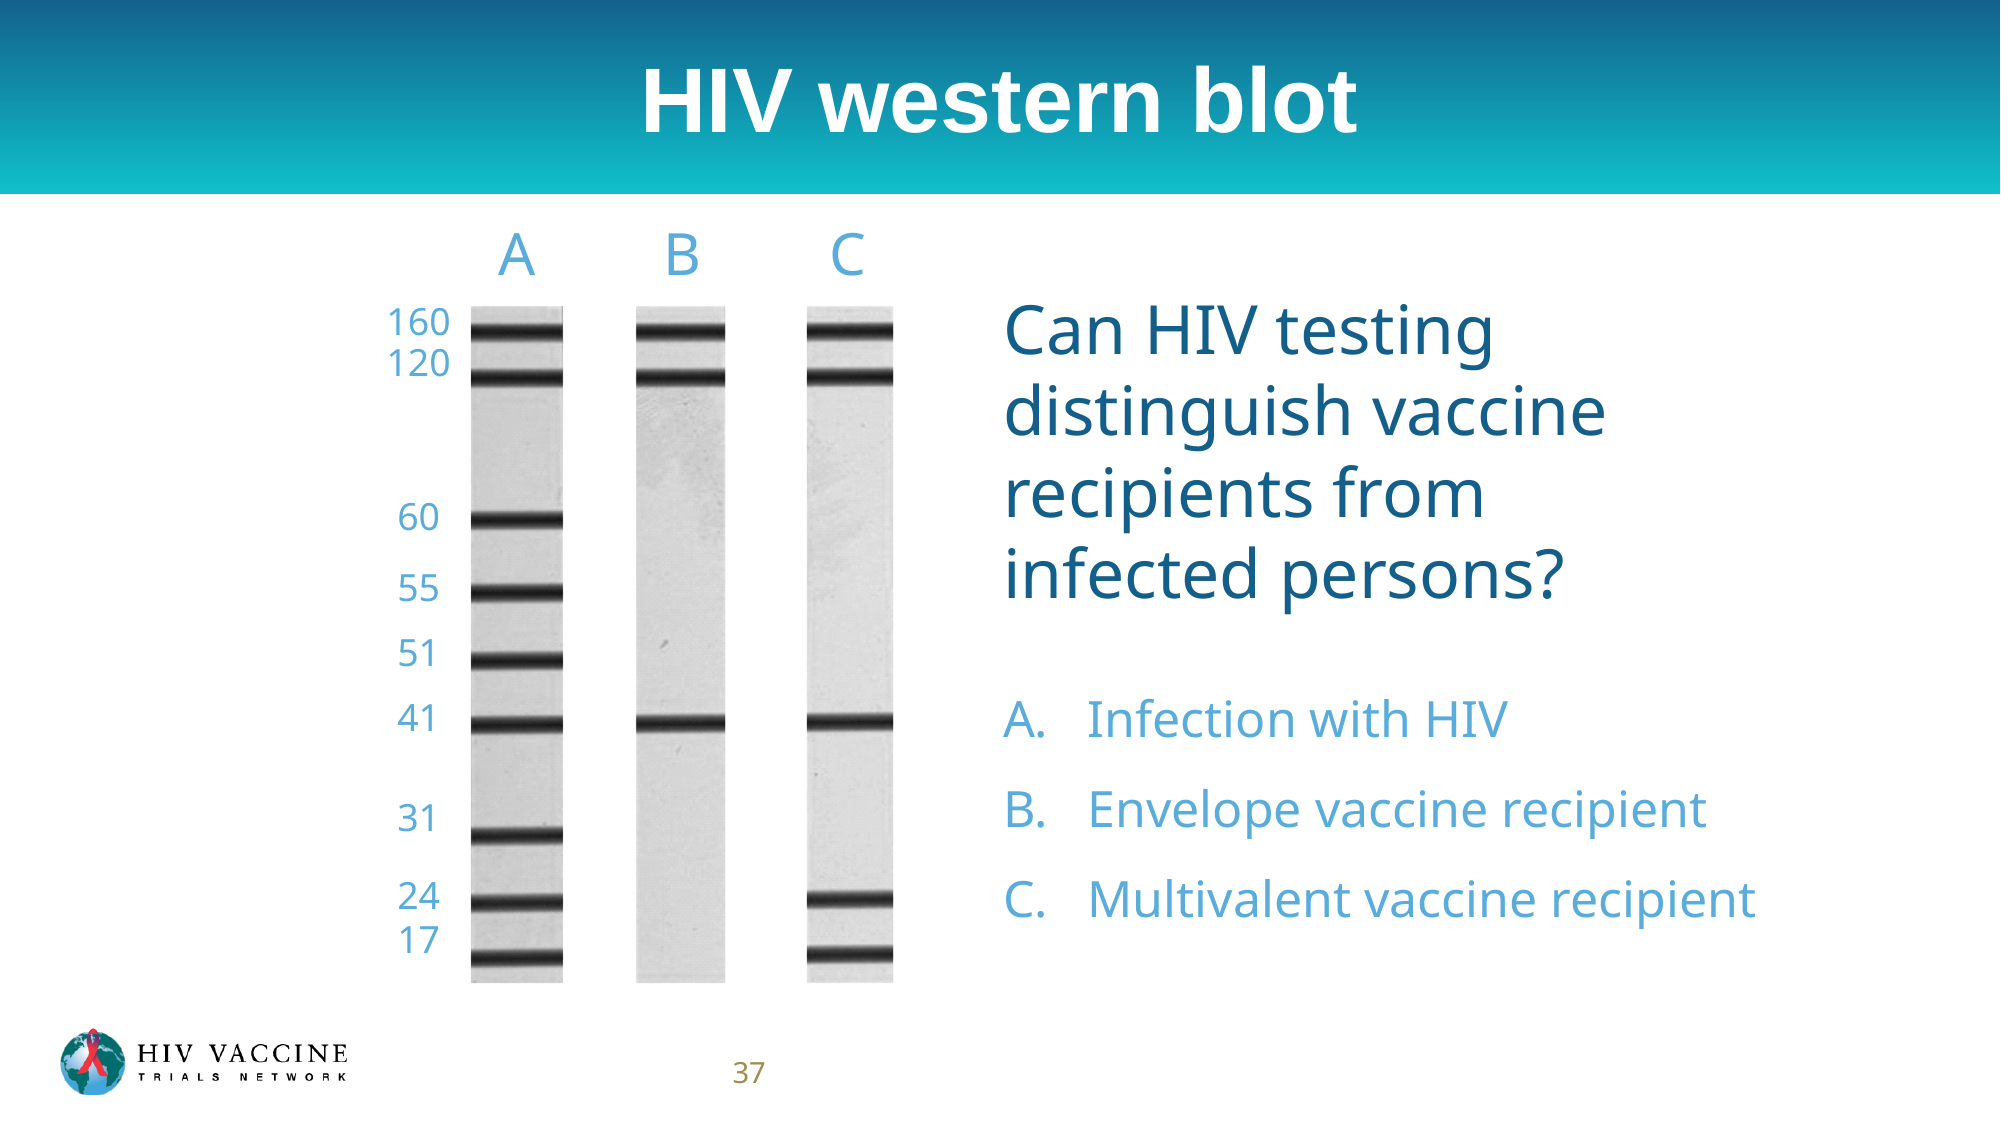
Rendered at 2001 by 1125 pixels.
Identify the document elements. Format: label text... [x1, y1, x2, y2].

text_box B [637, 209, 727, 267]
text_box 41 [373, 685, 436, 764]
text_box 60 [373, 485, 436, 556]
text_box 17 [373, 908, 436, 987]
text_box 51 [373, 621, 436, 685]
slide_number 37 [683, 1044, 816, 1105]
picture [60, 1028, 347, 1095]
text_box 24 [373, 864, 436, 908]
text_box 55 [373, 556, 436, 621]
text_box 160 [373, 290, 436, 331]
text_box 31 [373, 786, 436, 864]
text_box Can HIV testing distinguish vaccine recipients from infected persons? [988, 278, 1628, 634]
text_box Infection with HIV Envelope vaccine recipient Multivalent vaccine recipient [988, 649, 1569, 965]
text_box C [802, 209, 893, 267]
text_box 120 [373, 331, 436, 409]
text_box A [471, 209, 562, 267]
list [436, 267, 930, 1010]
title HIV western blot [137, 29, 1863, 176]
